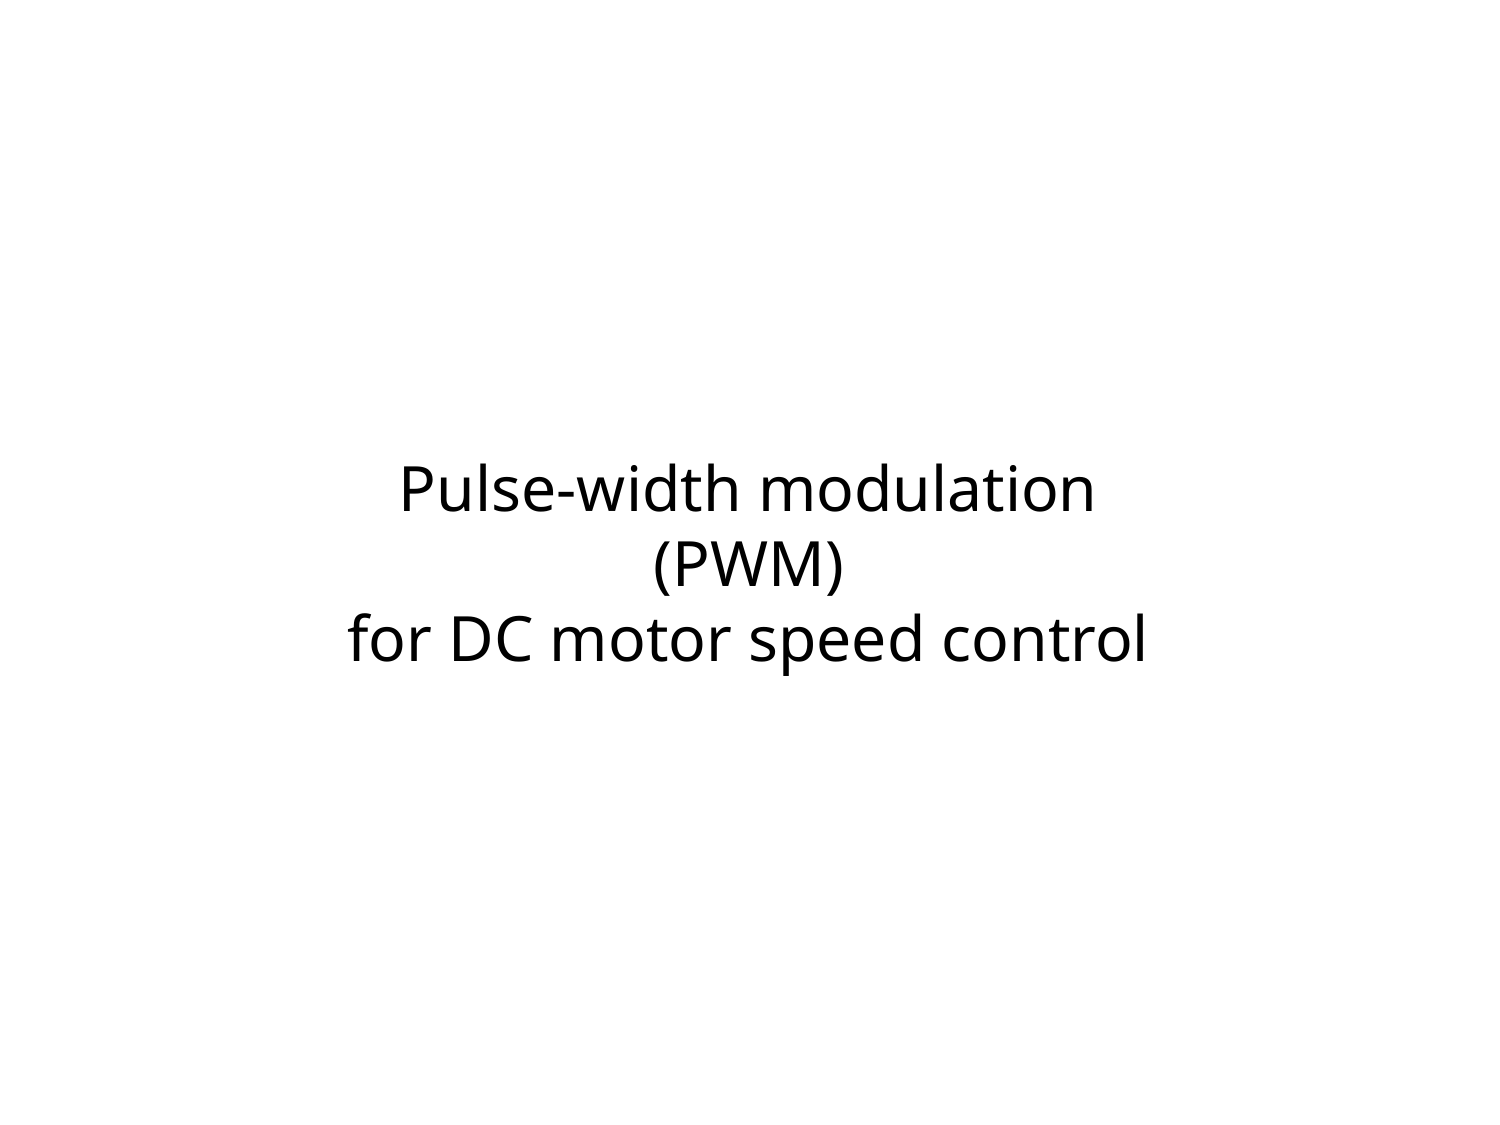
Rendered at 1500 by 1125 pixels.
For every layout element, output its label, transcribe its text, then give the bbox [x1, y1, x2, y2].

text_box Pulse-width modulation (PWM) for DC motor speed control [333, 484, 1165, 640]
